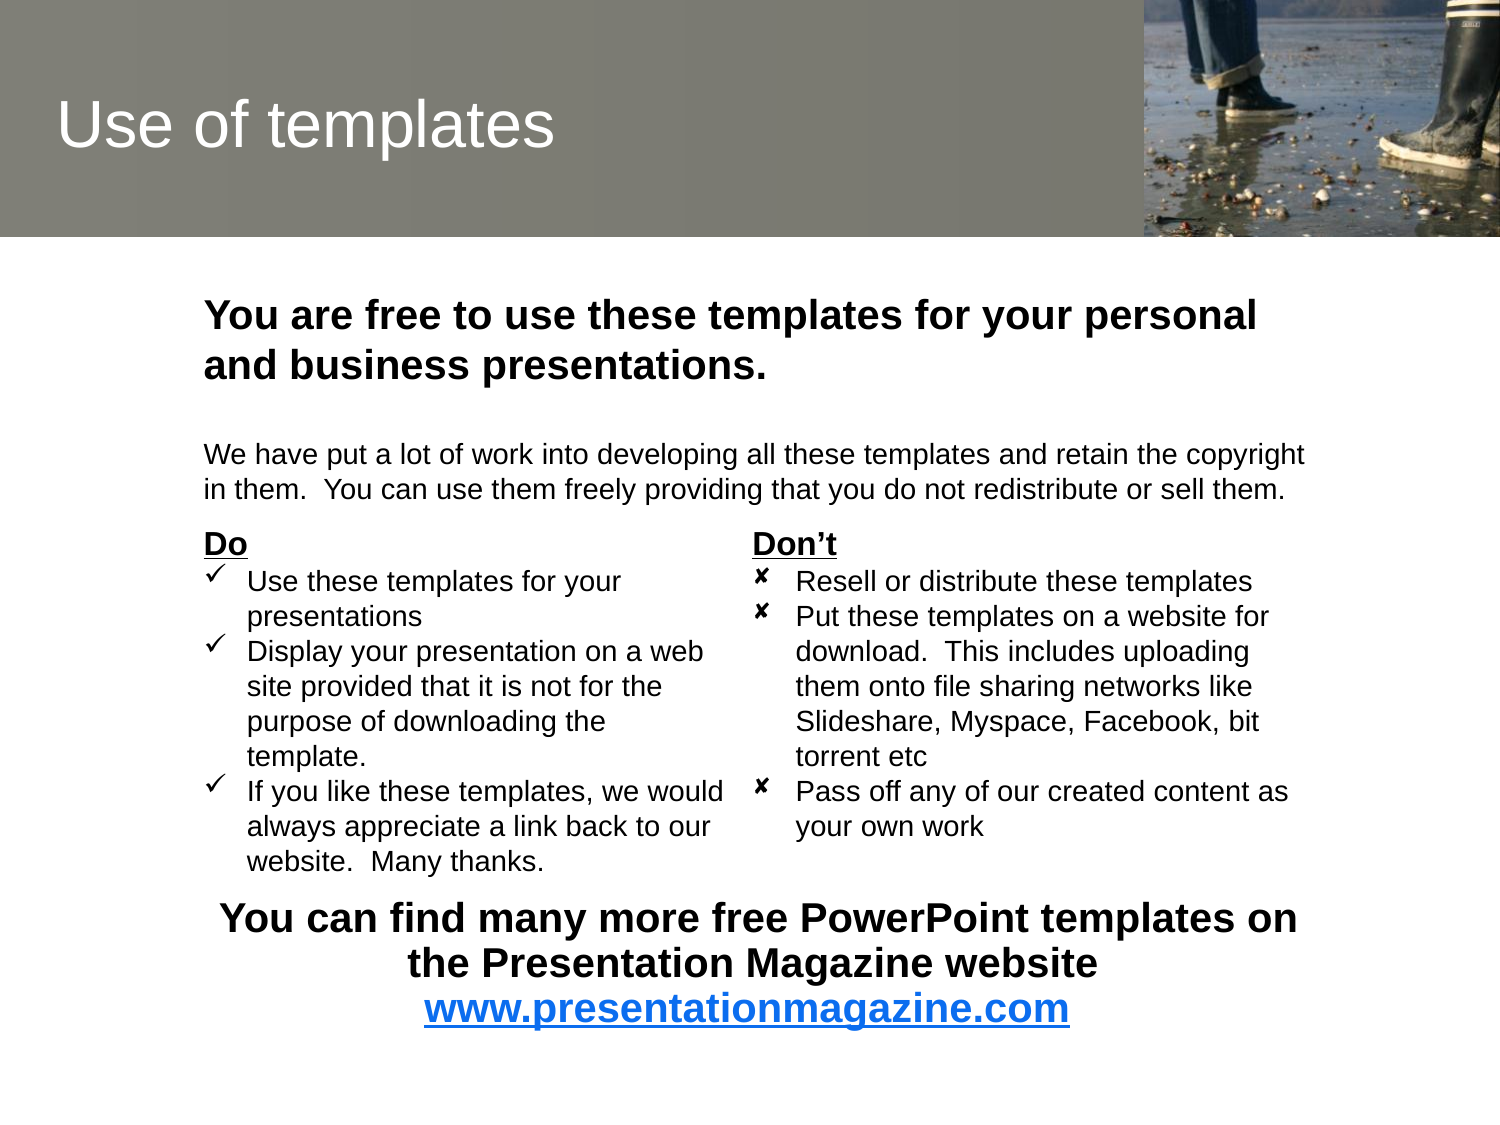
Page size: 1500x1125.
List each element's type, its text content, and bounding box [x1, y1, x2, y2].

text_box Do Use these templates for your presentations Display your presentation on a web site provided that it is not for the purpose of downloading the template. If you like these templates, we would always appreciate a link back to our website. Many thanks. [188, 515, 749, 889]
text_box You are free to use these templates for your personal and business presentations. [188, 280, 1329, 396]
text_box Don’t Resell or distribute these templates Put these templates on a website for download. This includes uploading them onto file sharing networks like Slideshare, Myspace, Facebook, bit torrent etc Pass off any of our created content as your own work [737, 515, 1335, 850]
text_box [88, 208, 1436, 1083]
title Use of templates [41, 45, 1164, 197]
text_box We have put a lot of work into developing all these templates and retain the copyright in them. You can use them freely providing that you do not redistribute or sell them. [188, 427, 1325, 513]
picture [1144, 0, 1500, 237]
text_box You can find many more free PowerPoint templates on the Presentation Magazine website www.presentationmagazine.com [171, 889, 1347, 1040]
